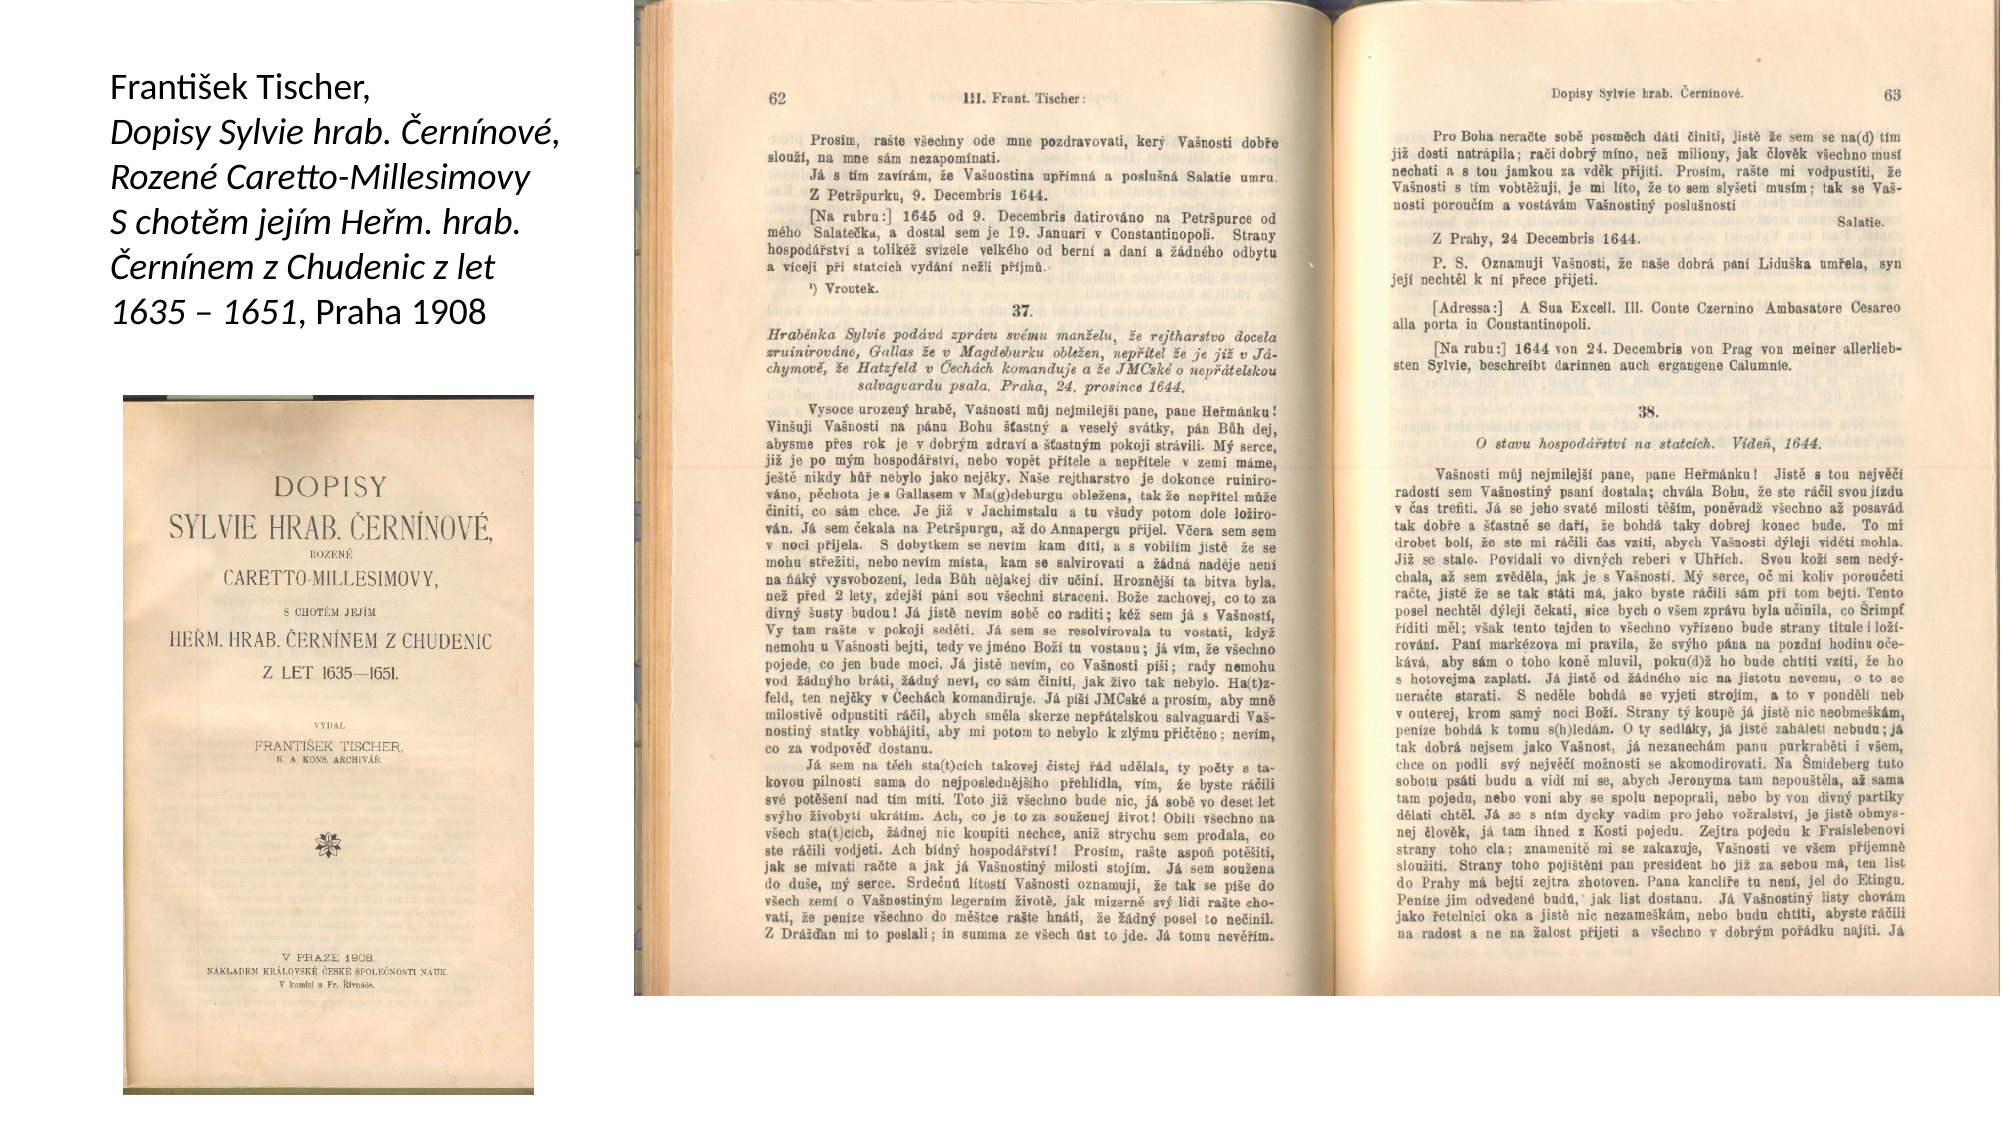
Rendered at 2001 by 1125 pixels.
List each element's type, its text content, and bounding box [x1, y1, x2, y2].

text_box František Tischer, Dopisy Sylvie hrab. Černínové, Rozené Caretto-Millesimovy S chotěm jejím Heřm. hrab. Černínem z Chudenic z let 1635 – 1651, Praha 1908 [95, 54, 577, 340]
picture [123, 395, 535, 1095]
picture [635, 0, 1999, 1125]
